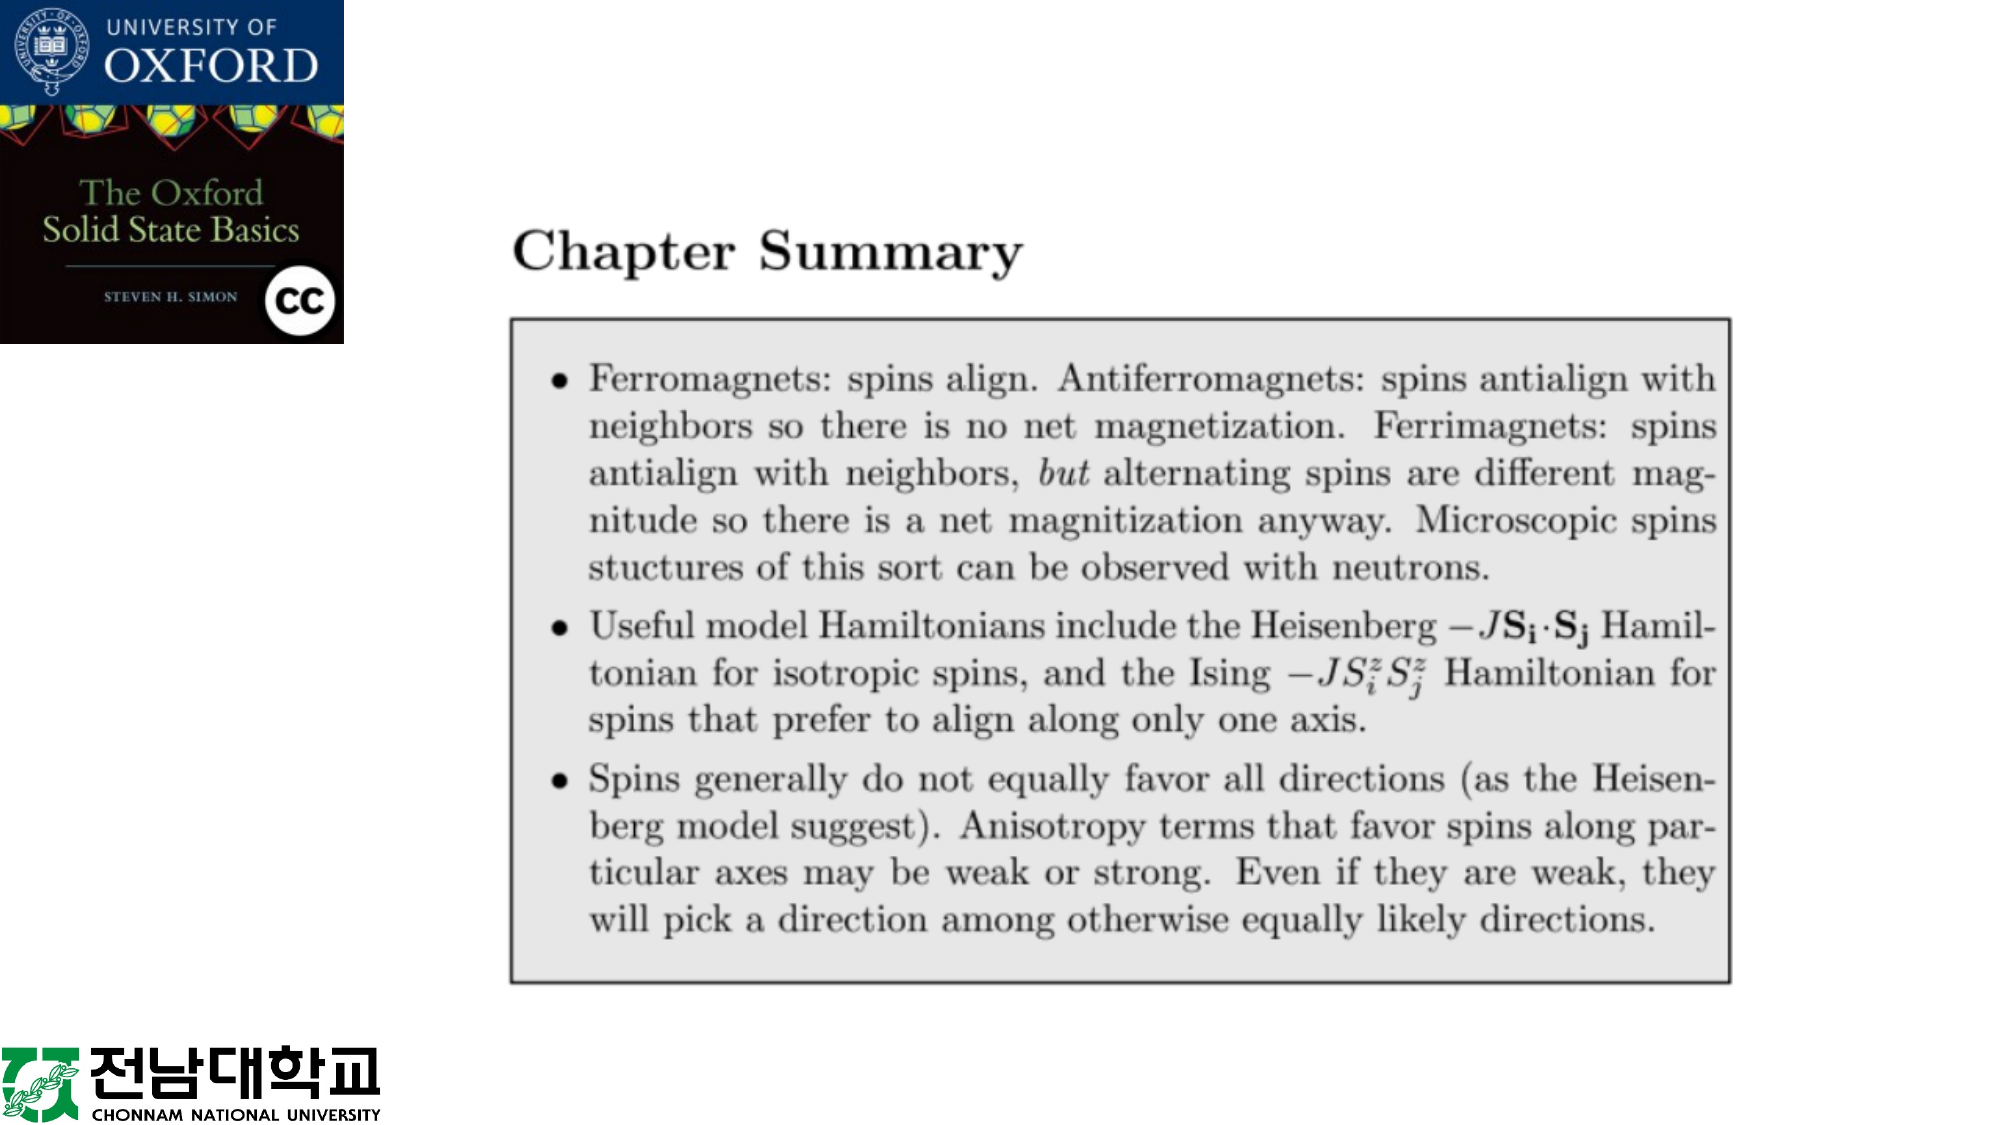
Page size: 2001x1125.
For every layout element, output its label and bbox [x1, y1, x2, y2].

picture [490, 210, 1747, 999]
picture [0, 0, 344, 344]
picture [2, 1045, 381, 1123]
